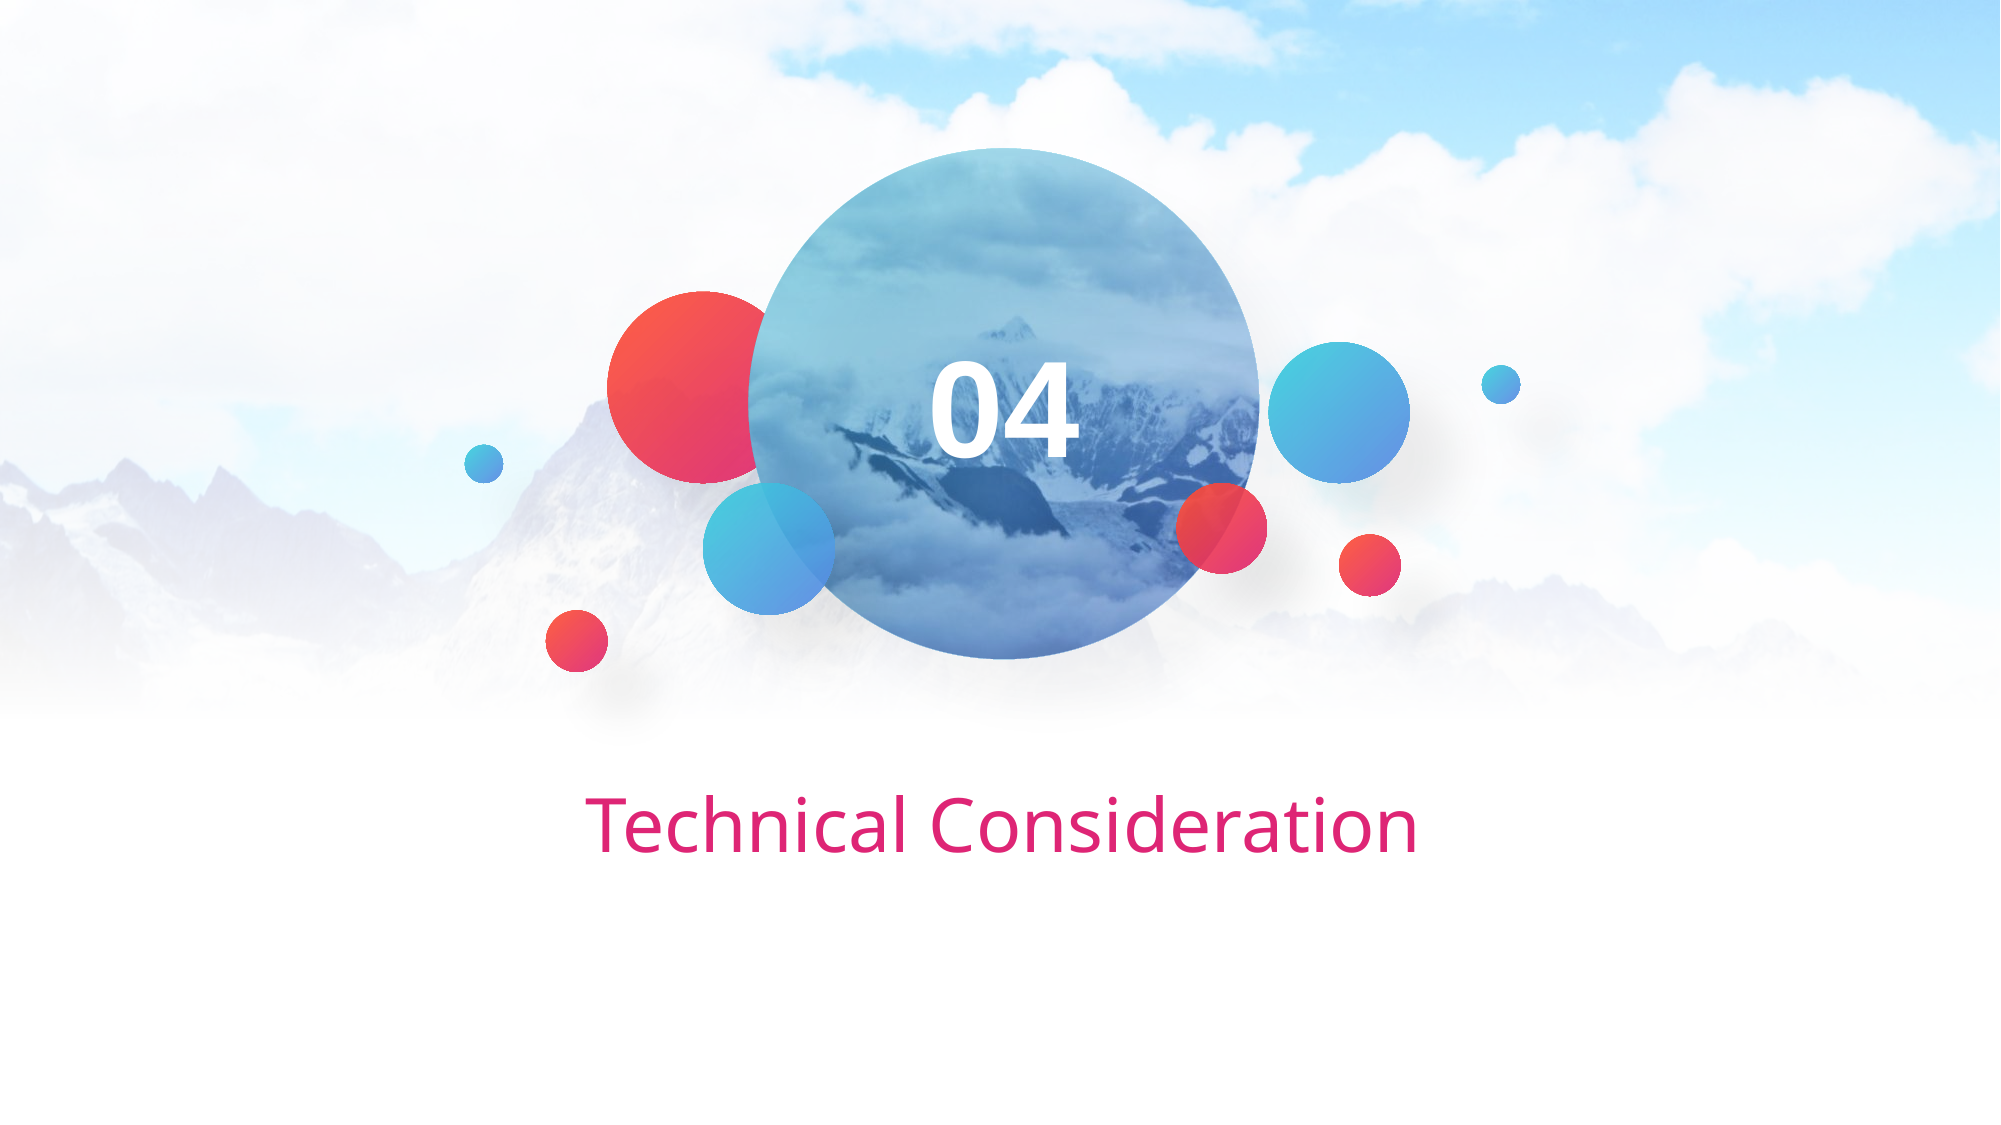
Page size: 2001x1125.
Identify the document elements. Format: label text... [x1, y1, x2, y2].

text_box [1260, 502, 1269, 555]
text_box [463, 443, 505, 485]
text_box [606, 290, 748, 485]
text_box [748, 148, 1260, 660]
text_box [1480, 364, 1522, 405]
text_box [544, 609, 609, 673]
text_box Technical Consideration [323, 752, 1685, 876]
text_box [1338, 533, 1402, 598]
text_box [1267, 341, 1411, 485]
text_box [702, 485, 748, 613]
